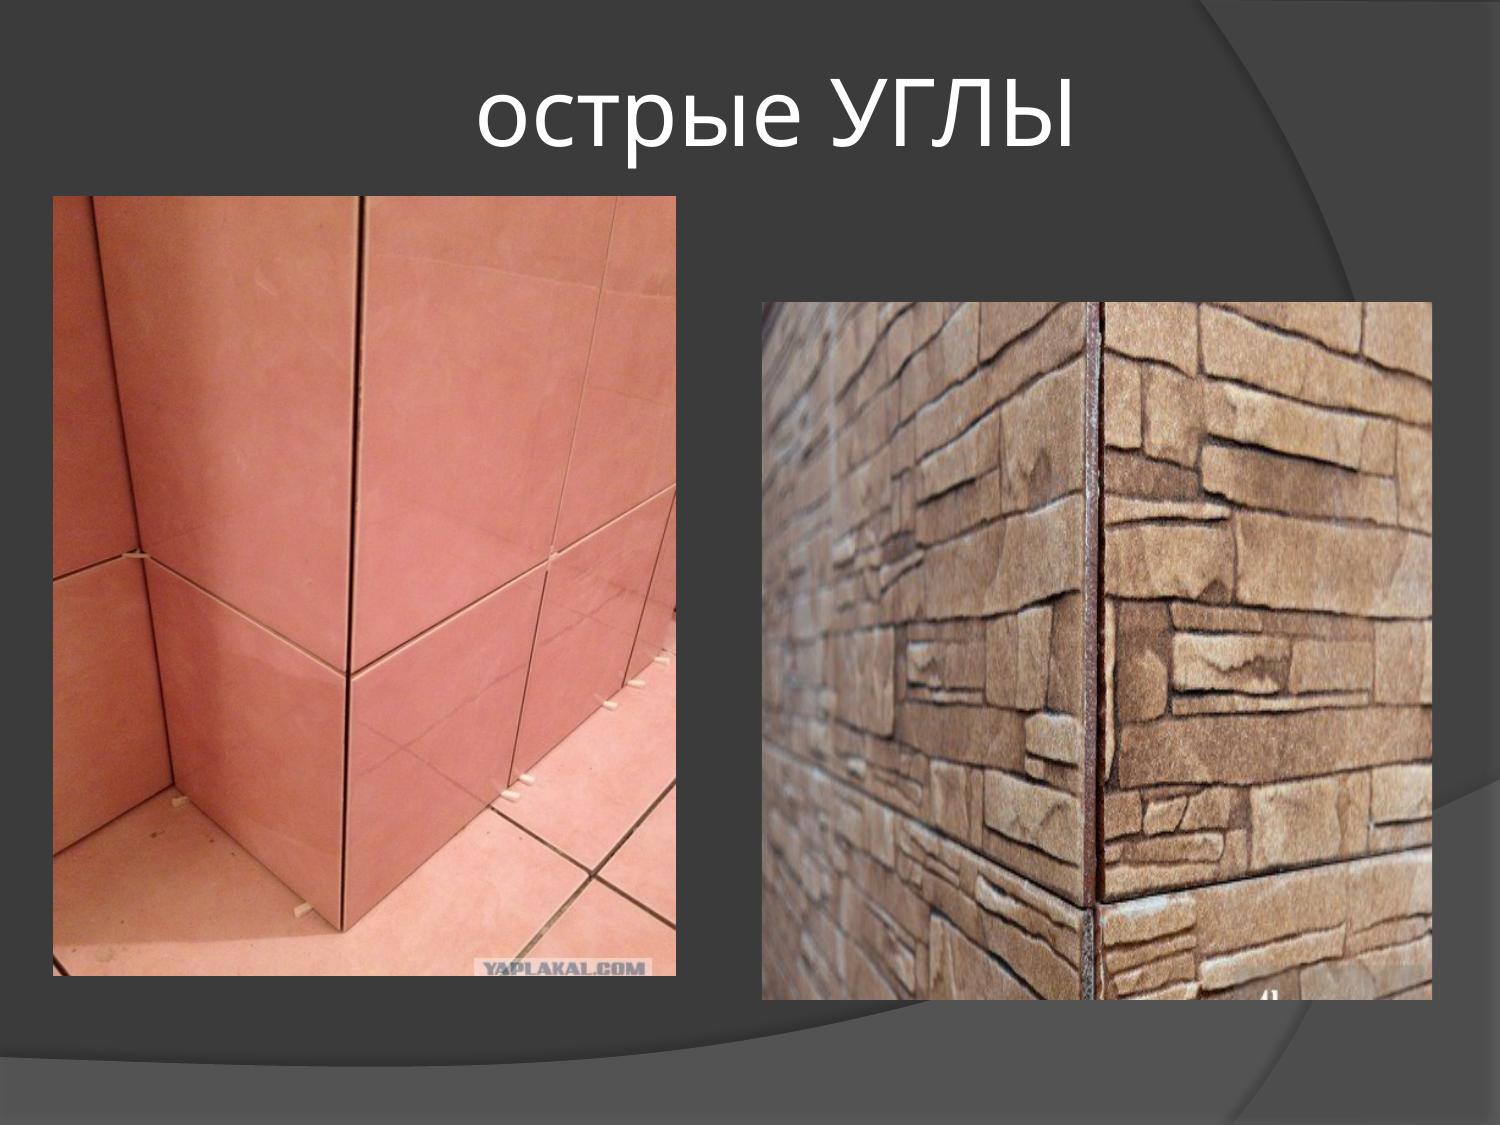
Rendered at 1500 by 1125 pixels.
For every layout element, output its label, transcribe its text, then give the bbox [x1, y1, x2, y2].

title острые УГЛЫ [75, 45, 1300, 173]
picture [761, 302, 1433, 1000]
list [52, 195, 677, 976]
